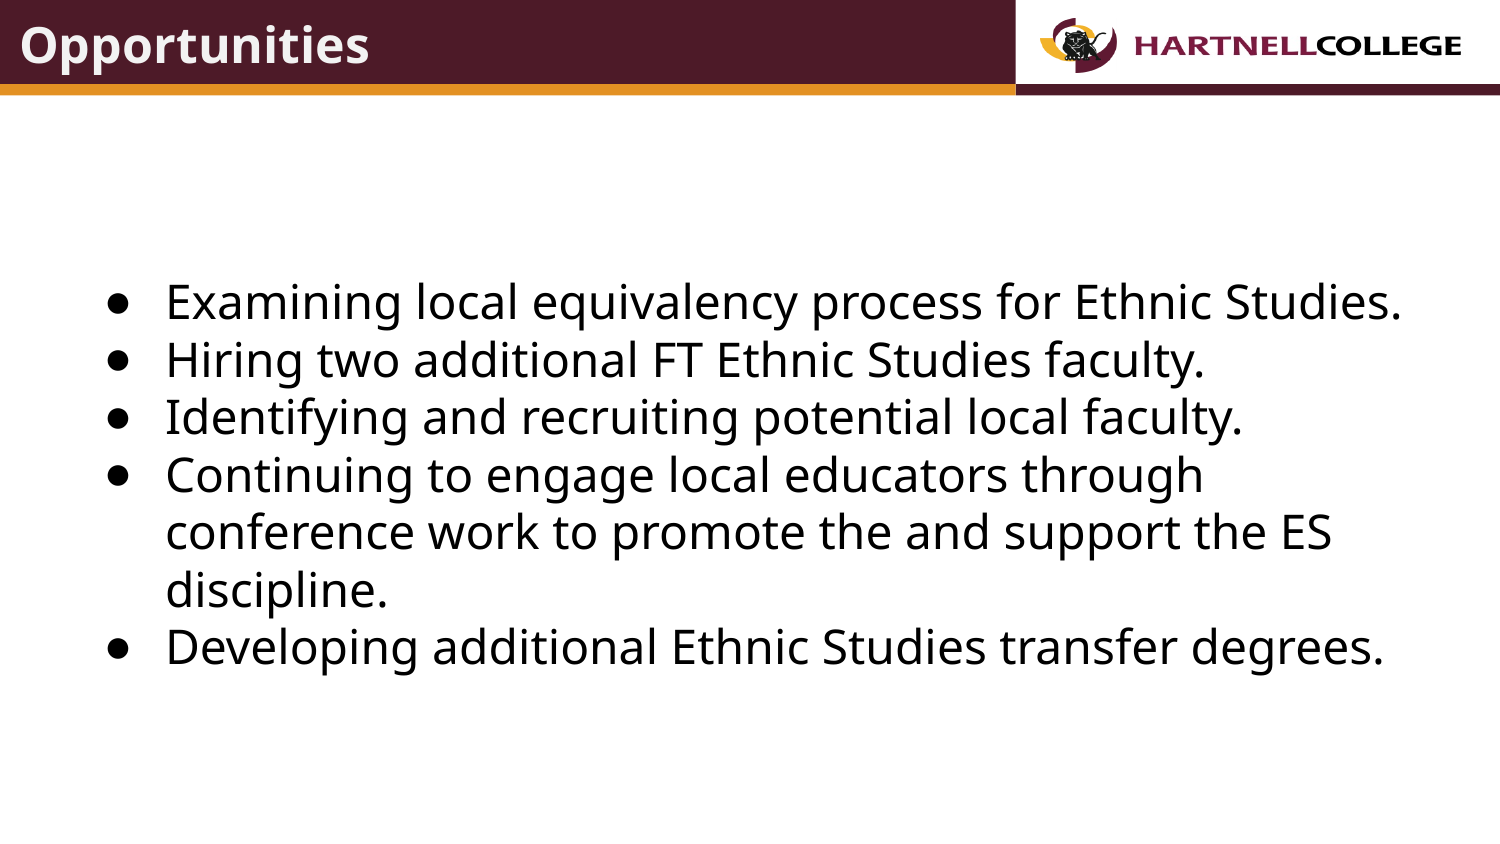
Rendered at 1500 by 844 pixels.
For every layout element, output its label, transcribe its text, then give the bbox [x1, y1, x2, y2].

picture [1121, 29, 1476, 58]
picture [1040, 18, 1117, 73]
list Examining local equivalency process for Ethnic Studies. Hiring two additional FT Ethnic Studies faculty. Identifying and recruiting potential local faculty. Continuing to engage local educators through conference work to promote the and support the ES discipline. Developing additional Ethnic Studies transfer degrees. [75, 196, 1425, 754]
title Opportunities [4, 2, 1016, 85]
